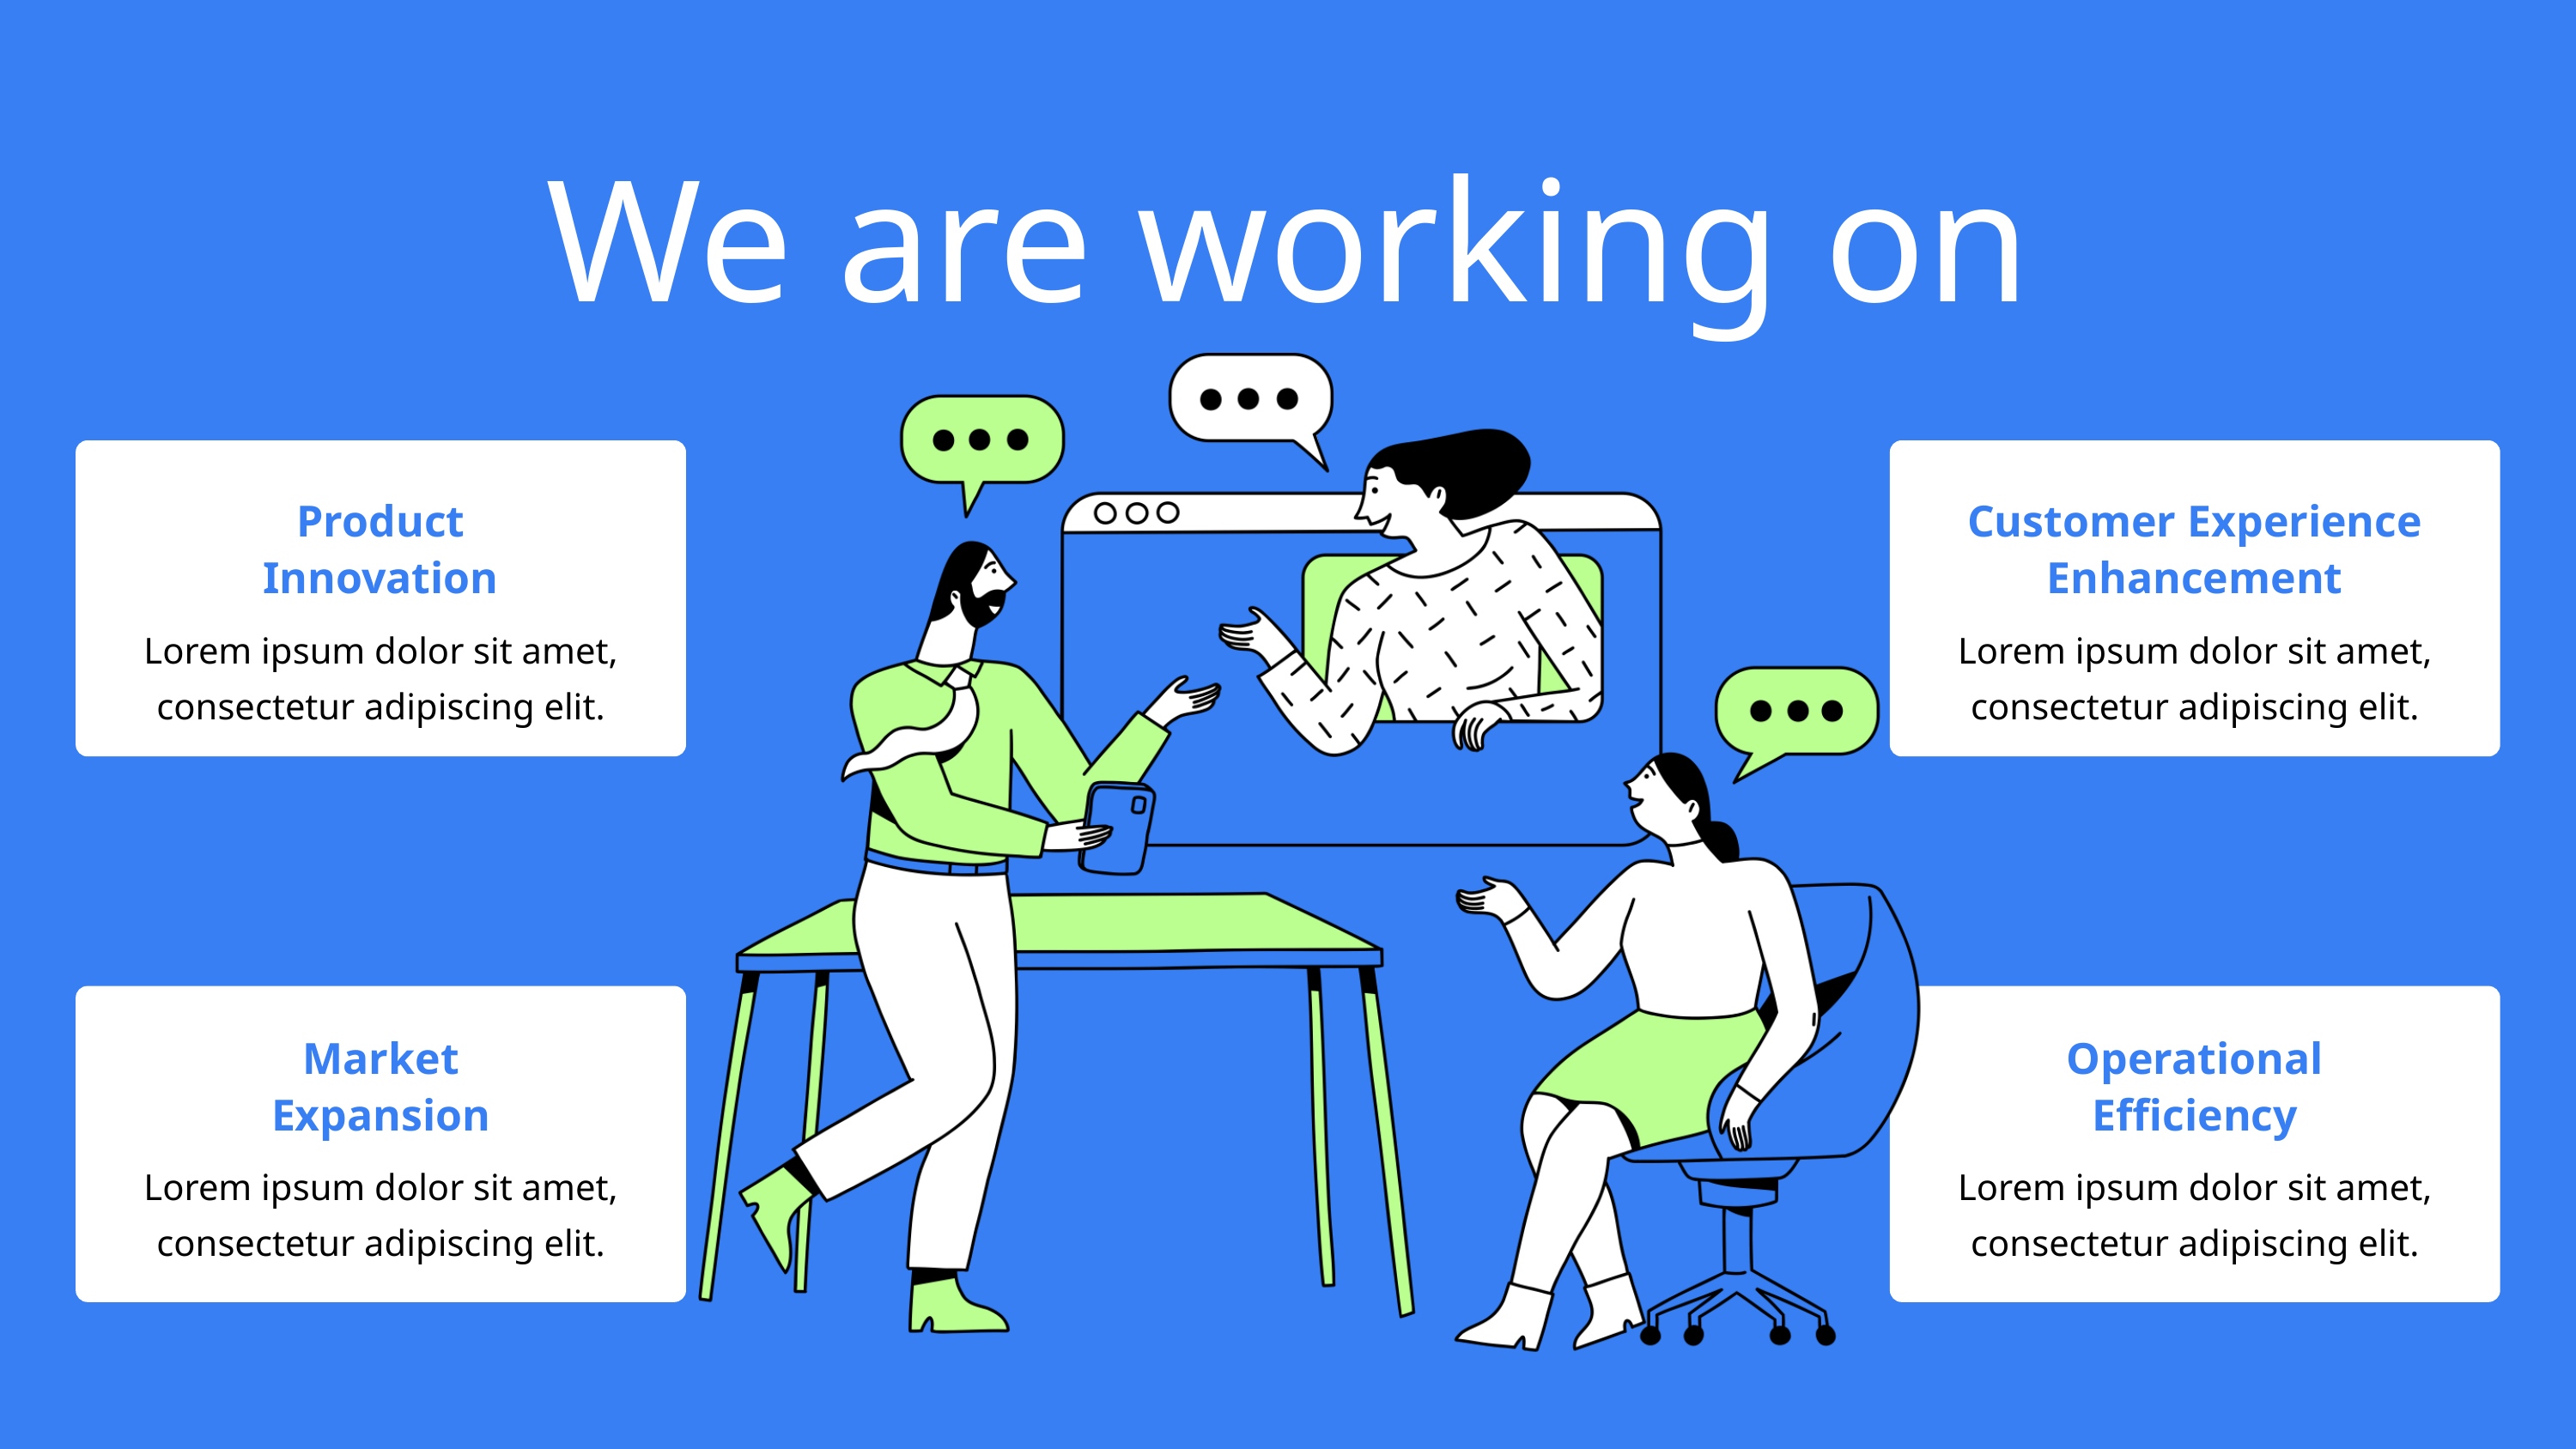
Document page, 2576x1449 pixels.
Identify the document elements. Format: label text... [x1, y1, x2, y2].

picture [698, 353, 1928, 1359]
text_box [75, 979, 687, 1302]
text_box We are working on [144, 100, 2432, 336]
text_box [1931, 433, 2500, 757]
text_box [1931, 979, 2500, 1302]
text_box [75, 433, 687, 757]
